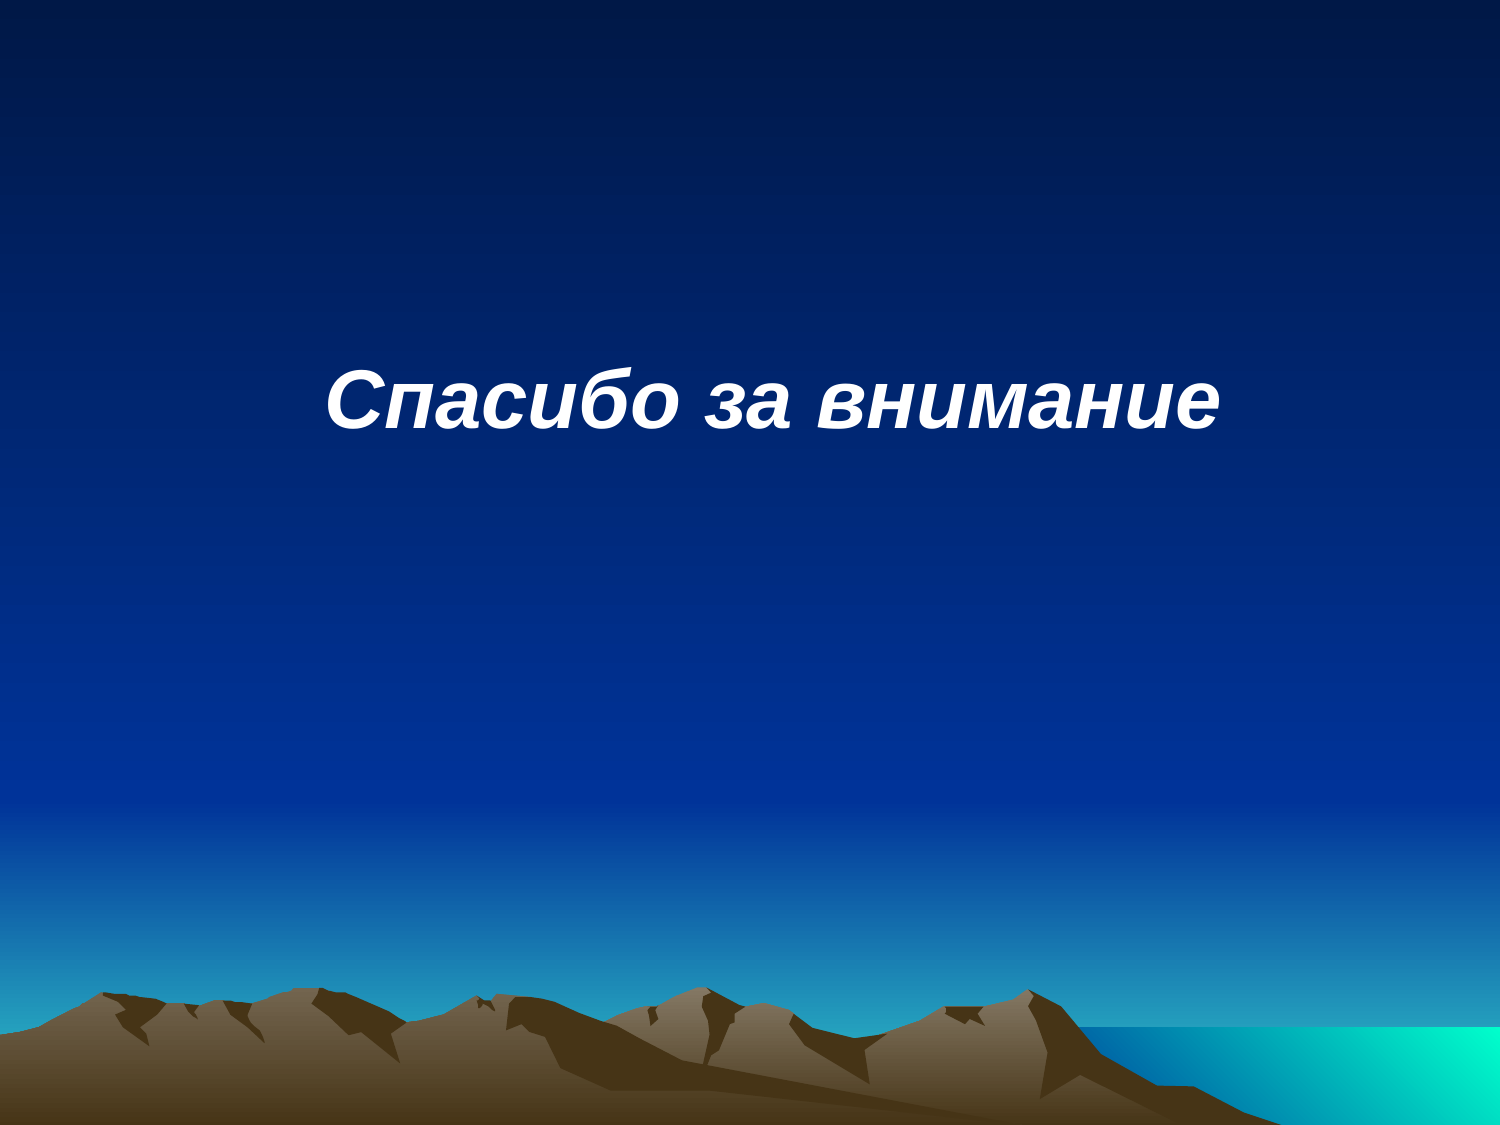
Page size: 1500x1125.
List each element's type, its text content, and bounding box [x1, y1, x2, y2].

text_box Спасибо за внимание [147, 338, 1400, 454]
